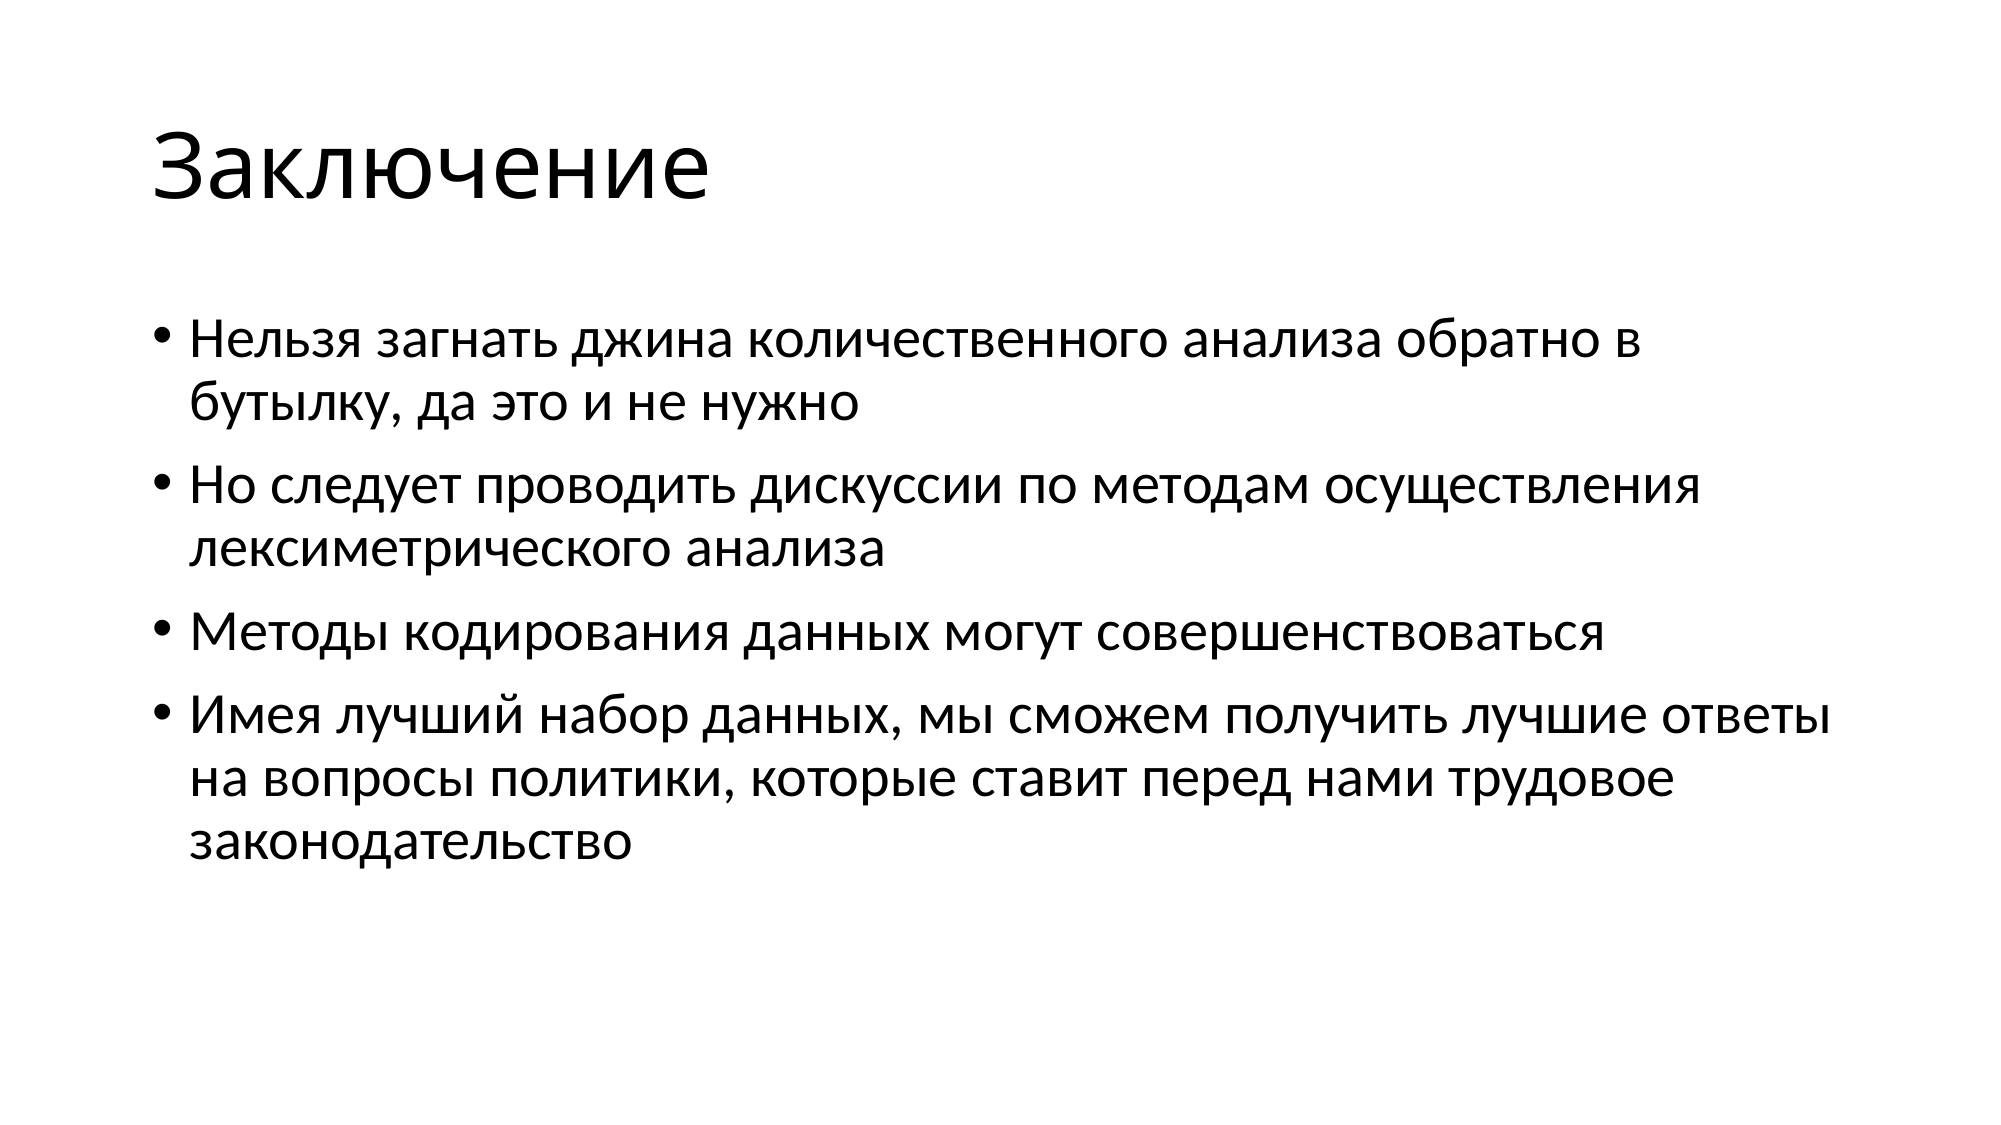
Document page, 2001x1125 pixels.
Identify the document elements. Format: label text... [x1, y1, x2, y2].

list Нельзя загнать джина количественного анализа обратно в бутылку, да это и не нужно Но следует проводить дискуссии по методам осуществления лексиметрического анализа Методы кодирования данных могут совершенствоваться Имея лучший набор данных, мы сможем получить лучшие ответы на вопросы политики, которые ставит перед нами трудовое законодательство [137, 299, 1863, 1014]
title Заключение [137, 59, 1863, 278]
